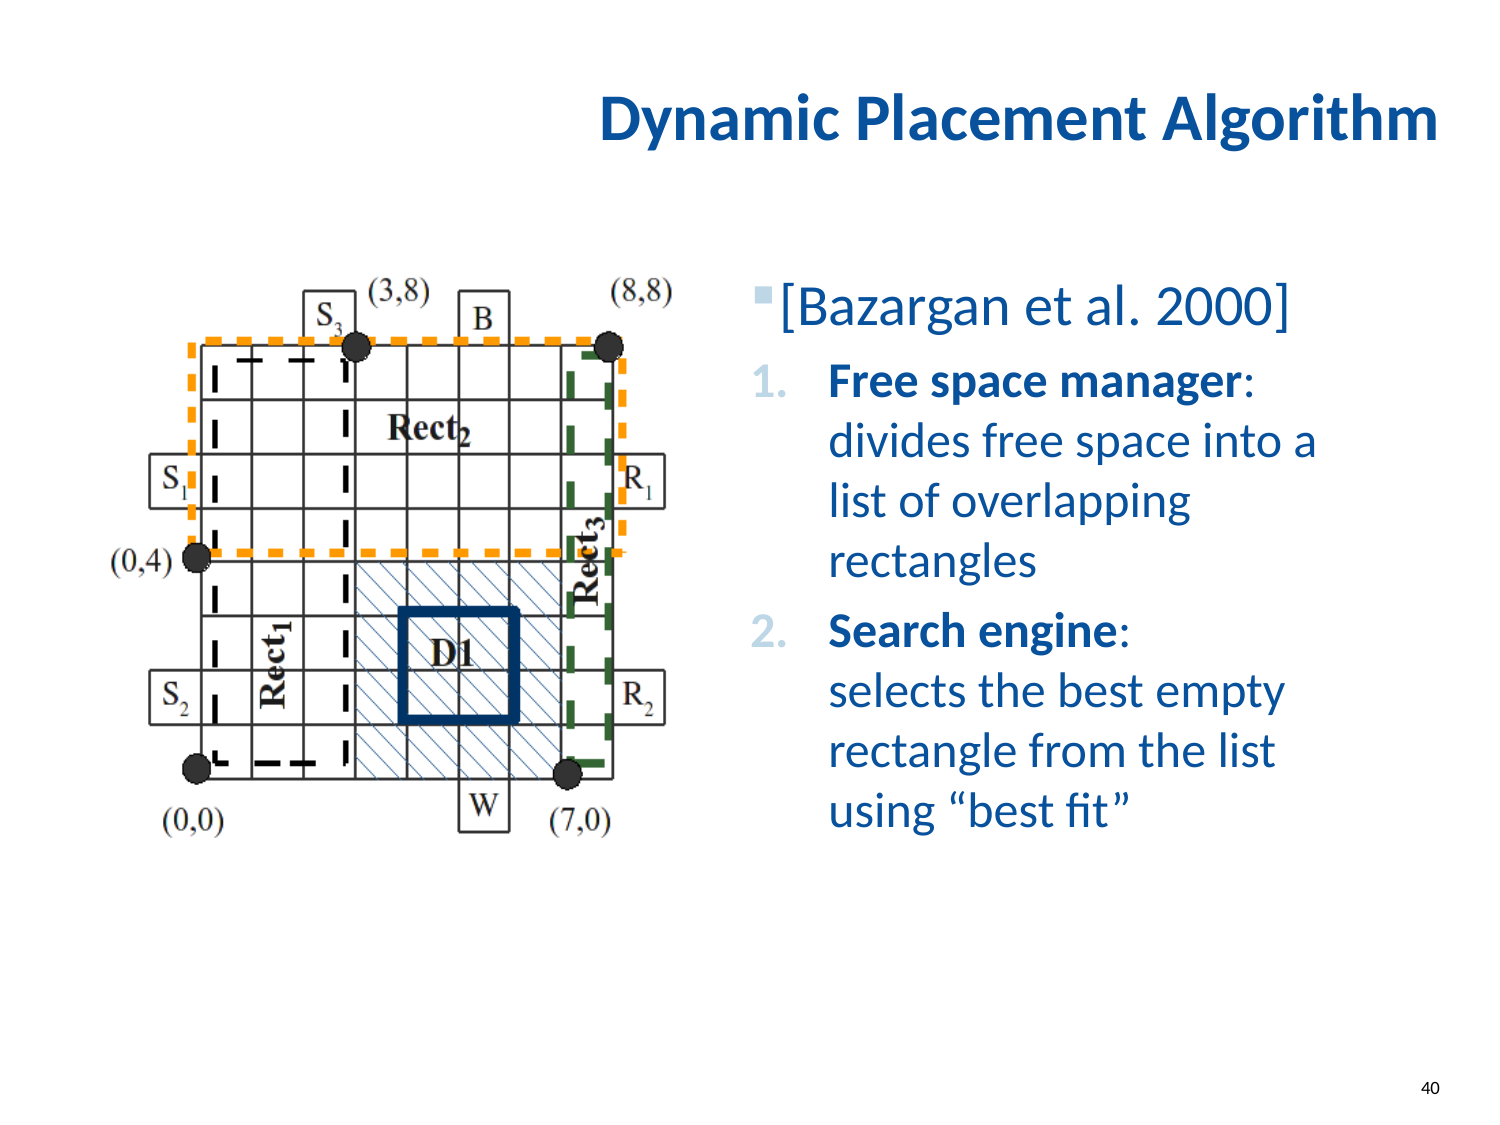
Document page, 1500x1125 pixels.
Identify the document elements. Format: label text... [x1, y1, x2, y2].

title Dynamic Placement Algorithm [58, 0, 1442, 154]
list [Bazargan et al. 2000] Free space manager: divides free space into a list of overlapping rectangles Search engine: selects the best empty rectangle from the list using “best fit” [749, 266, 1376, 1017]
picture [97, 264, 693, 859]
